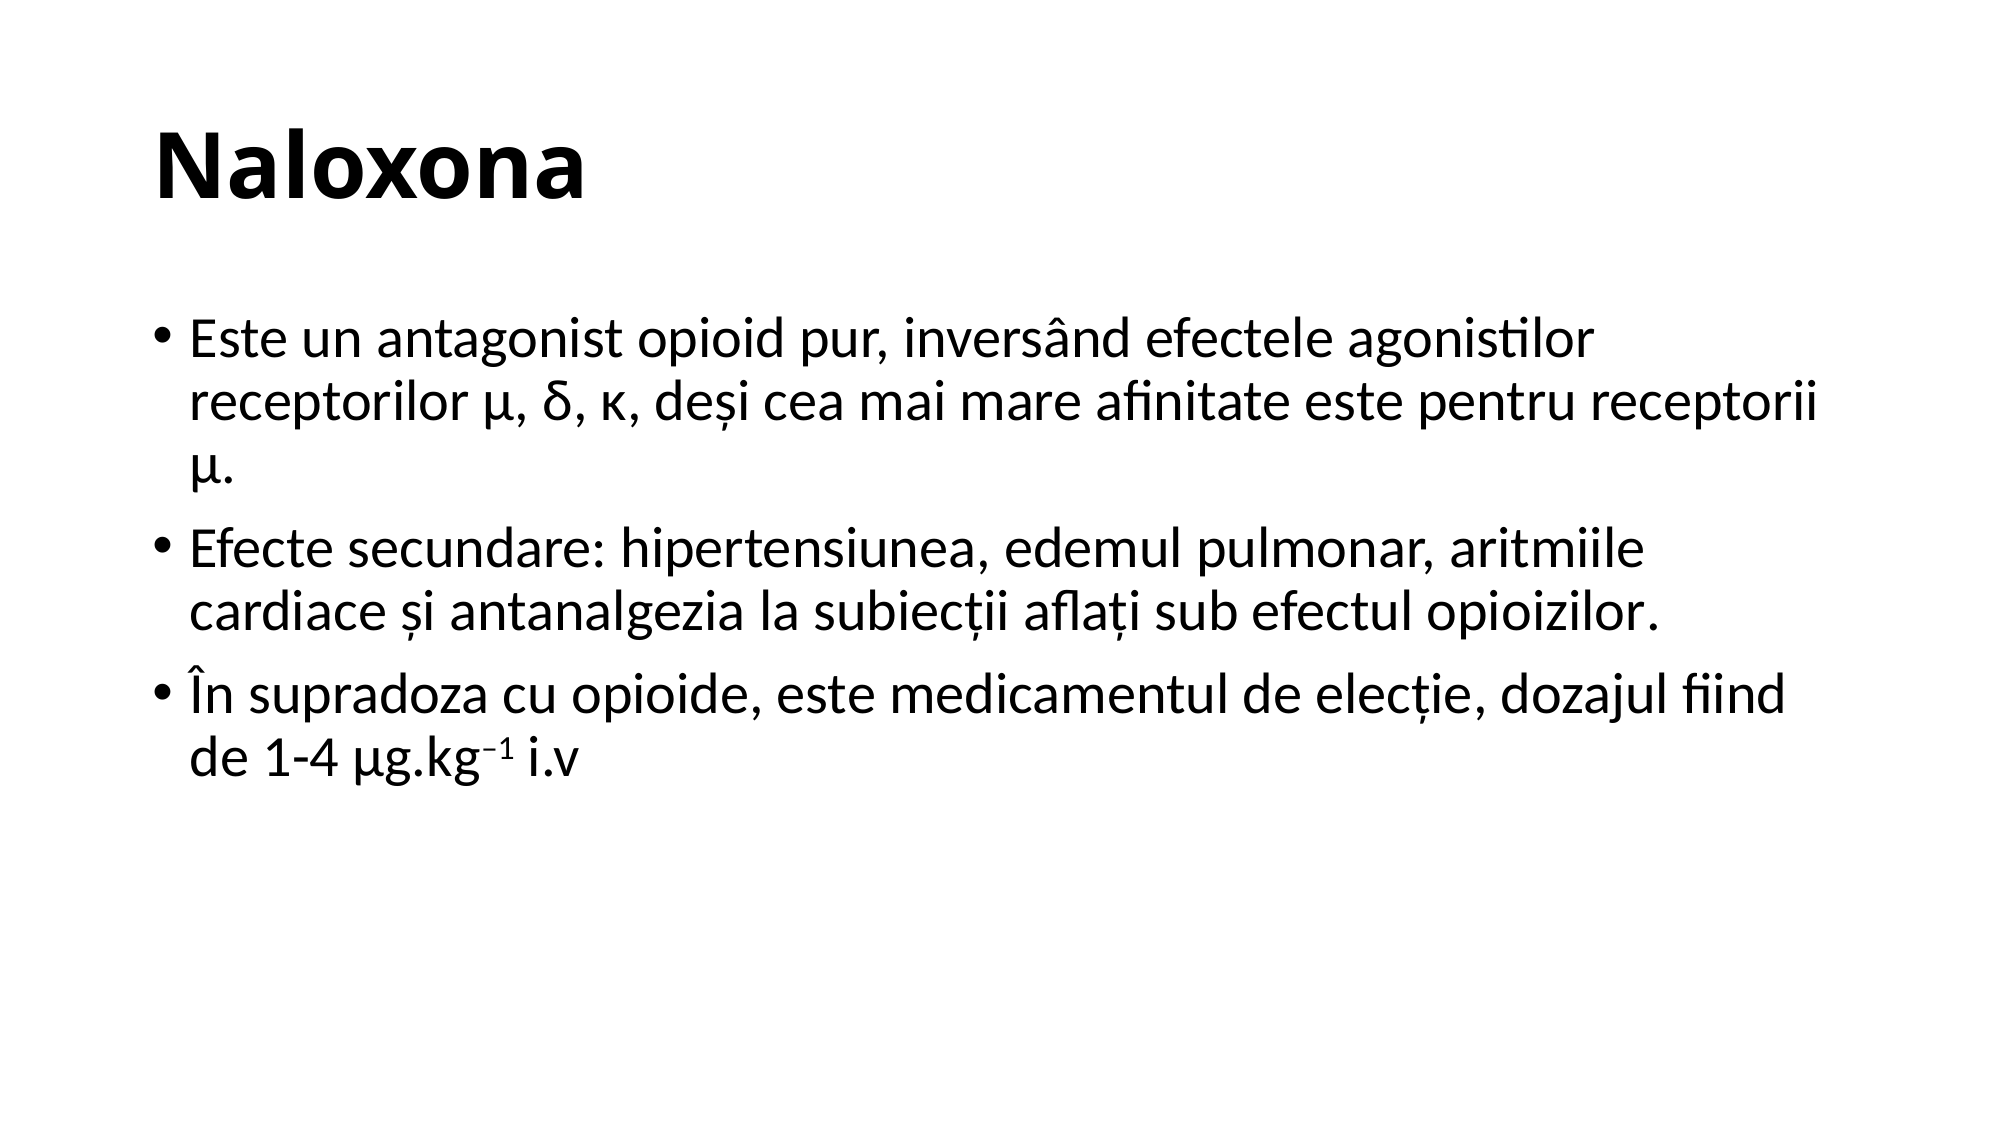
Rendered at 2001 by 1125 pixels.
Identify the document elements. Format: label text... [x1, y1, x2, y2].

title Naloxona [137, 59, 1863, 278]
list Este un antagonist opioid pur, inversând efectele agonistilor receptorilor μ, δ, κ, deși cea mai mare afinitate este pentru receptorii μ. Efecte secundare: hipertensiunea, edemul pulmonar, aritmiile cardiace și antanalgezia la subiecții aflați sub efectul opioizilor. În supradoza cu opioide, este medicamentul de elecție, dozajul fiind de 1-4 μg.kg–1 i.v [137, 299, 1863, 1014]
